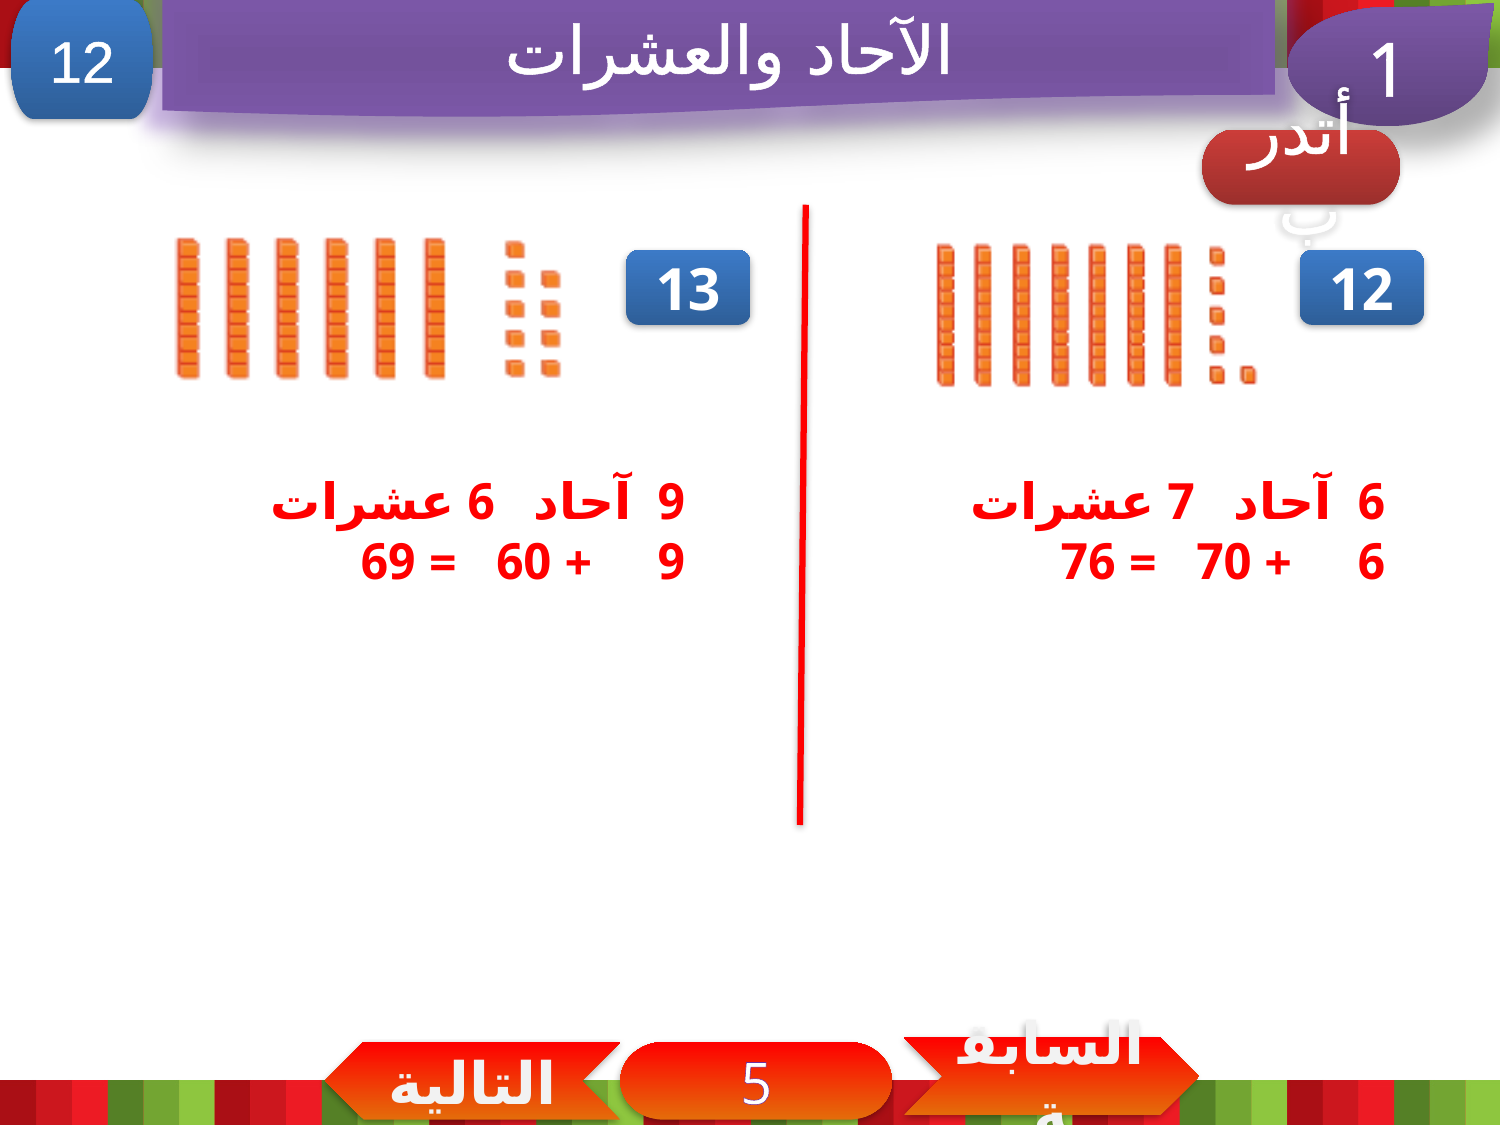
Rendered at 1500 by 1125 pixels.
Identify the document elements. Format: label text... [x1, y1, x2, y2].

text_box 9 آحاد 6 عشرات 9 + 60 = 69 [150, 462, 700, 598]
text_box 1 [1287, 2, 1495, 127]
text_box 6 آحاد 7 عشرات 6 + 70 = 76 [849, 462, 1400, 598]
text_box أتدرب [1202, 129, 1401, 205]
picture [135, 0, 143, 8]
text_box 12 [10, 0, 154, 119]
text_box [799, 204, 806, 826]
text_box 5 [620, 1041, 892, 1120]
text_box 12 [1299, 249, 1424, 325]
picture [0, 0, 1500, 1125]
text_box السابقة [903, 1037, 1200, 1116]
text_box 13 [626, 249, 751, 325]
text_box التالية [324, 1041, 621, 1120]
text_box الآحاد والعشرات [162, 0, 1275, 117]
